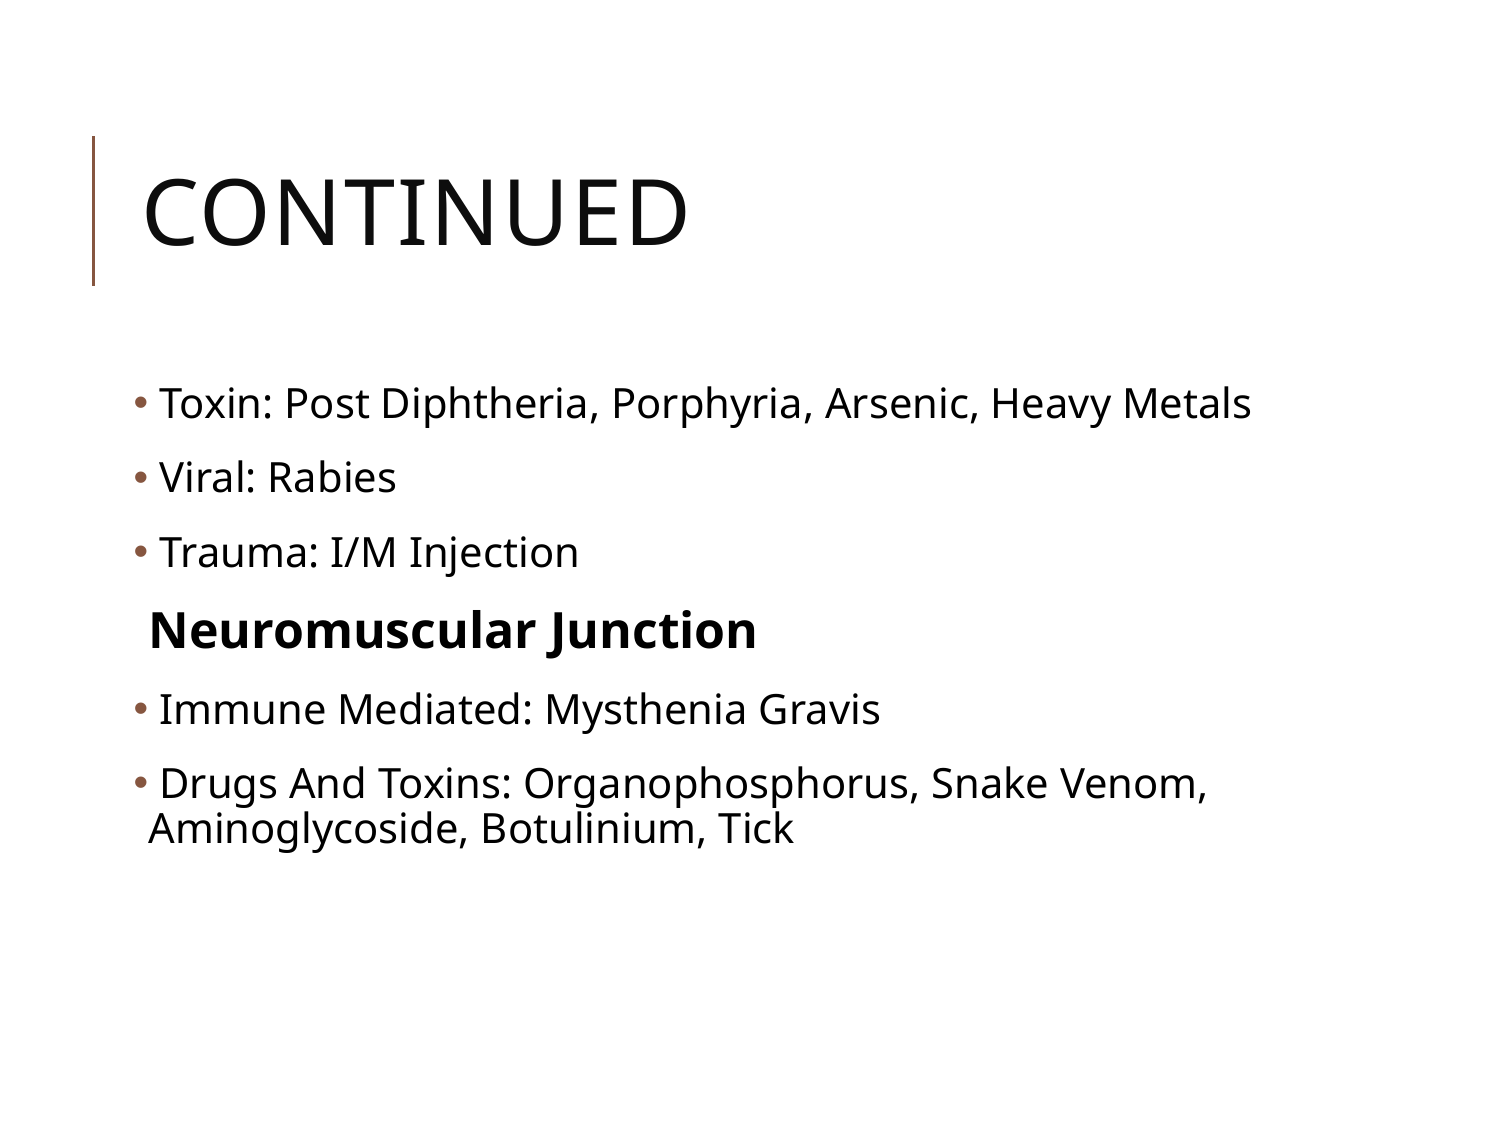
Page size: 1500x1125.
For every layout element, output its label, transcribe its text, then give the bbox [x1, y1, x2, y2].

title Continued [126, 96, 1322, 342]
list Toxin: Post Diphtheria, Porphyria, Arsenic, Heavy Metals Viral: Rabies Trauma: I/M Injection Neuromuscular Junction Immune Mediated: Mysthenia Gravis Drugs And Toxins: Organophosphorus, Snake Venom, Aminoglycoside, Botulinium, Tick [126, 375, 1322, 1035]
